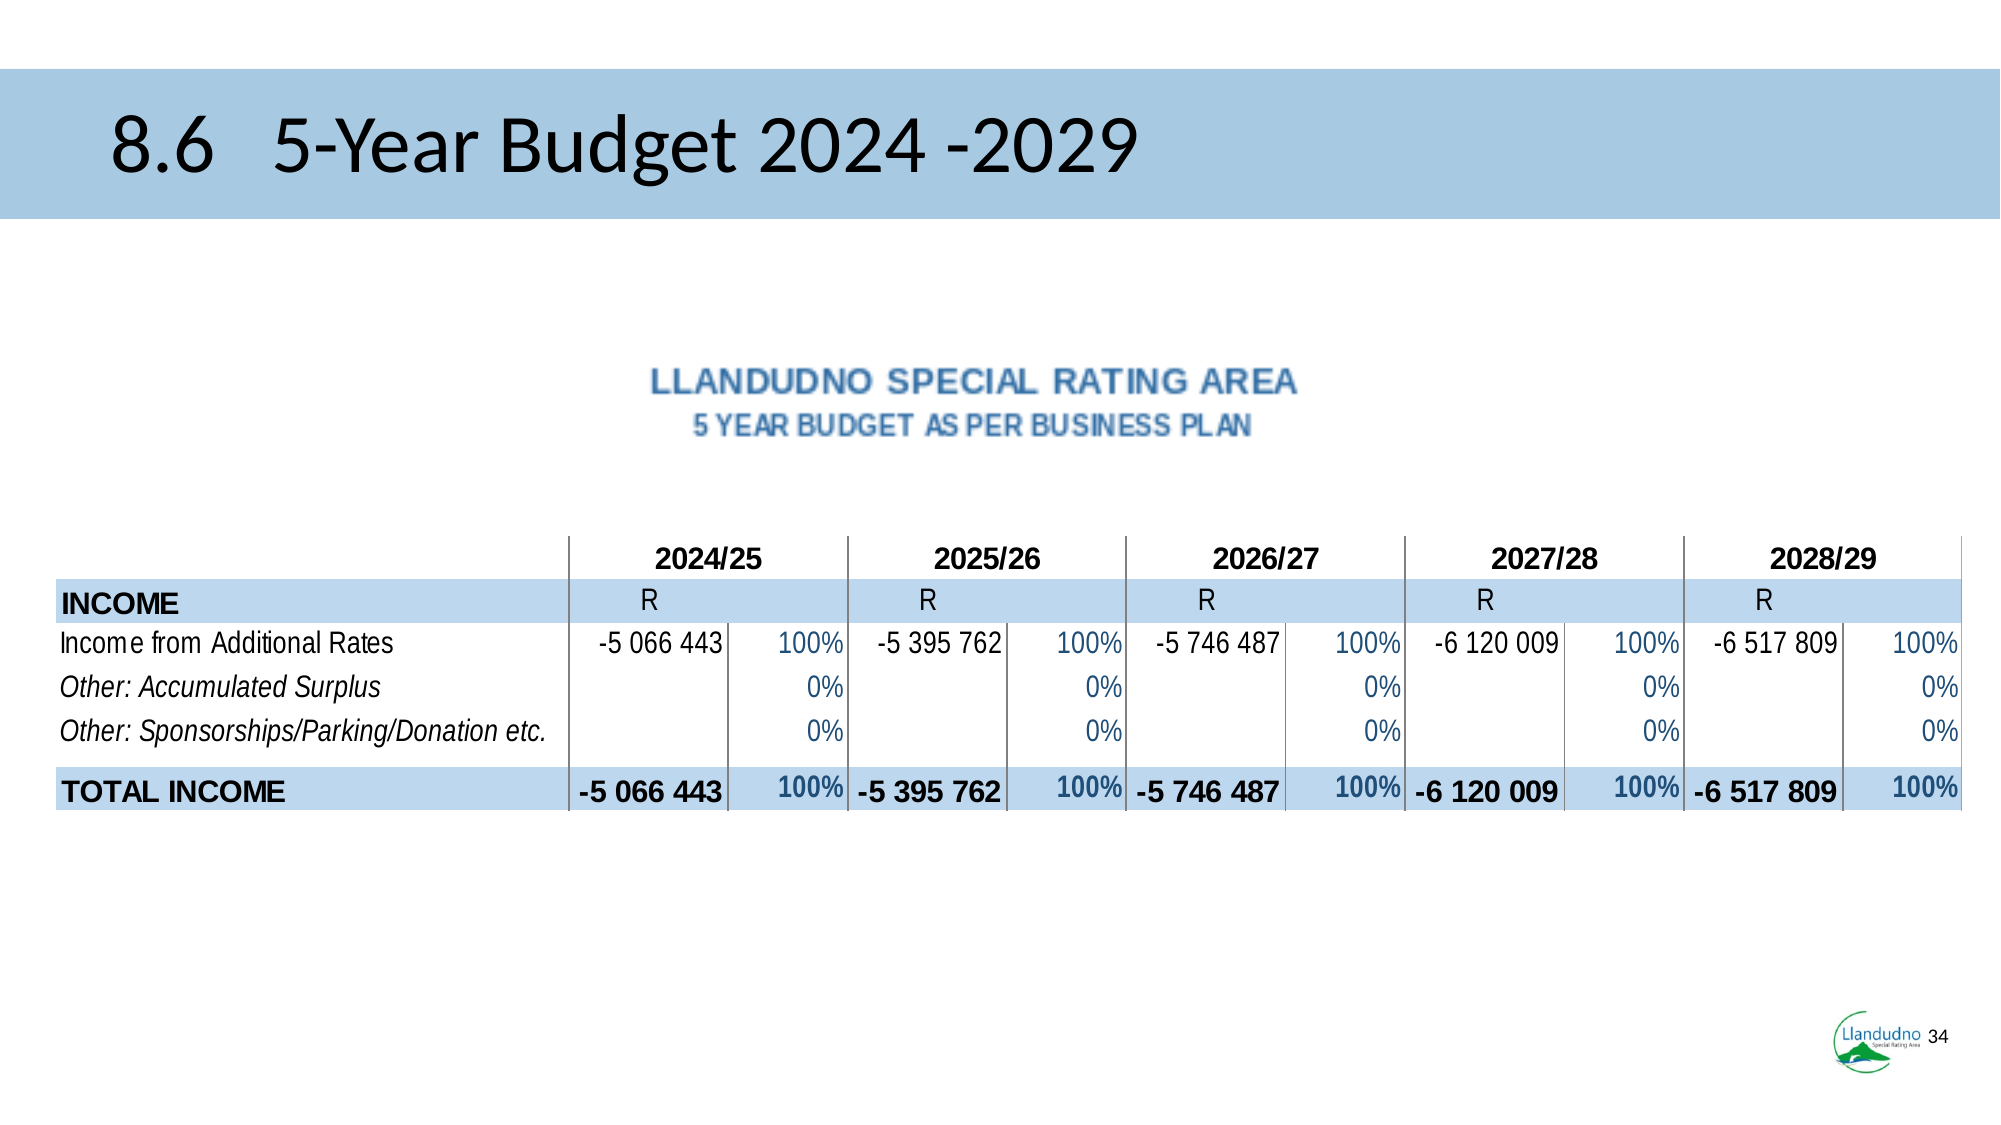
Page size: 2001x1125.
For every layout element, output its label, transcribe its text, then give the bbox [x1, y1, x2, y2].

picture [1824, 1006, 1932, 1015]
picture [346, 358, 1600, 454]
title 8.6 5-Year Budget 2024 -2029 [95, 77, 1821, 214]
picture [54, 535, 1964, 813]
text_box 34 [1513, 1015, 1964, 1076]
